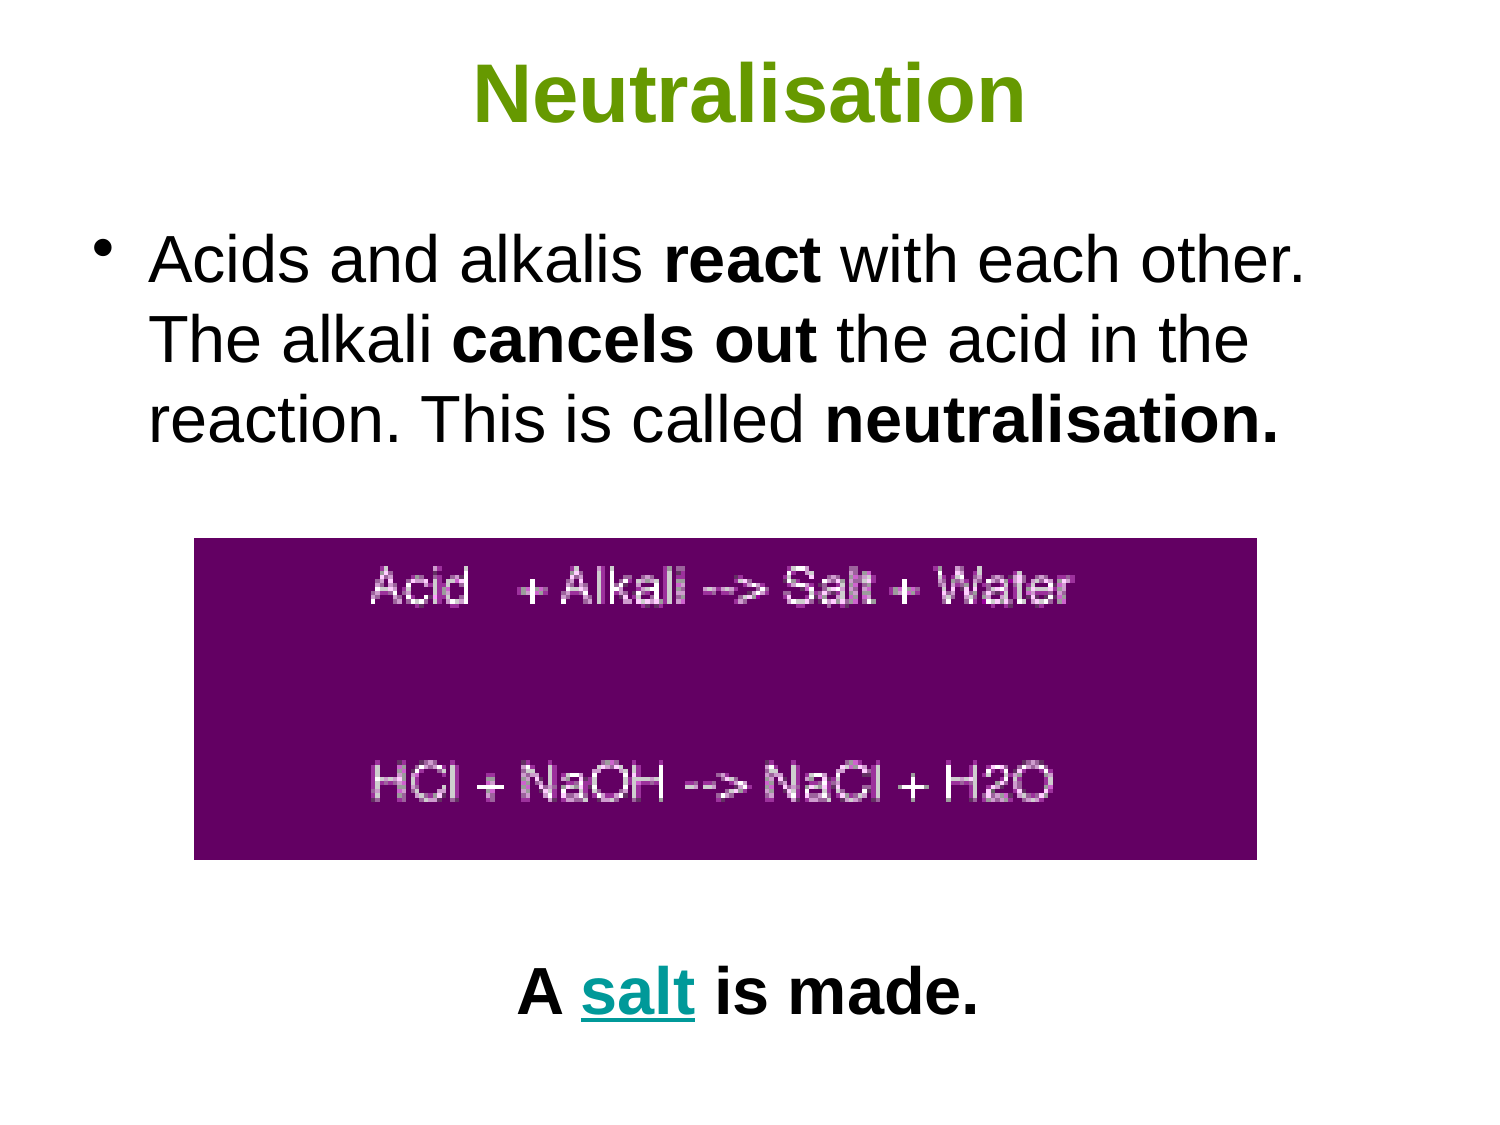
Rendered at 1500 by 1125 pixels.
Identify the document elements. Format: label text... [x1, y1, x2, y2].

text_box A salt is made. [501, 940, 1400, 1036]
title Neutralisation [75, 45, 1425, 233]
list Acids and alkalis react with each other. The alkali cancels out the acid in the reaction. This is called neutralisation. [76, 208, 1427, 951]
picture [194, 538, 1257, 860]
